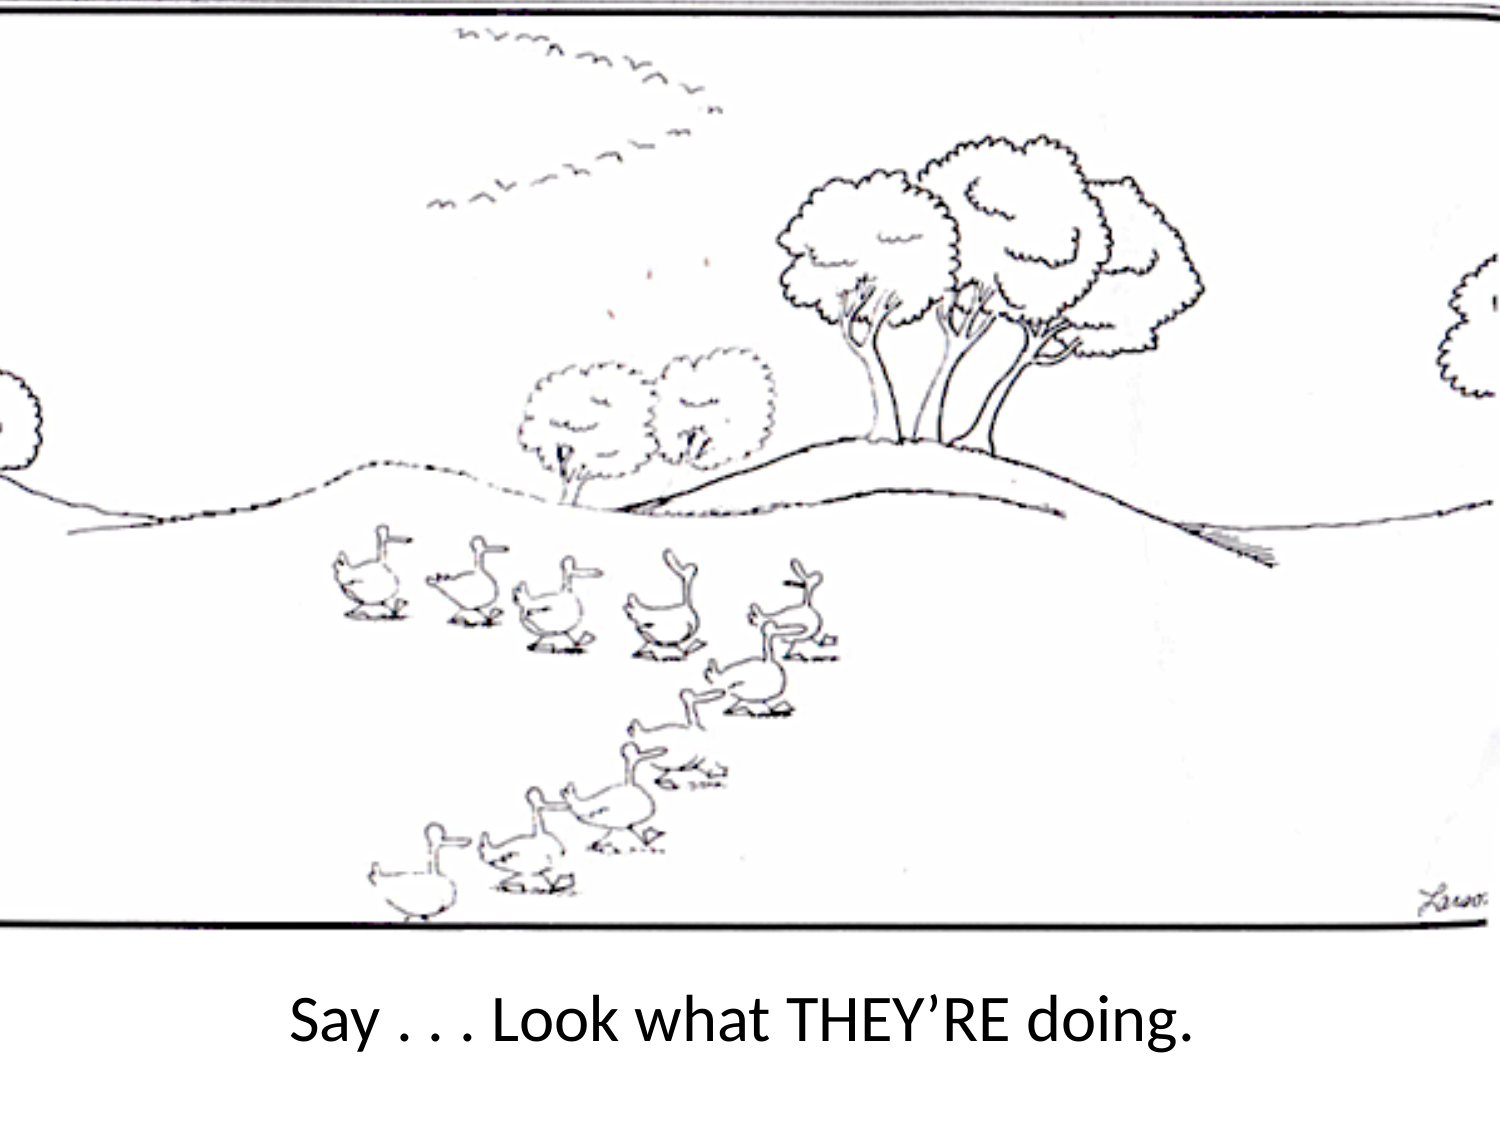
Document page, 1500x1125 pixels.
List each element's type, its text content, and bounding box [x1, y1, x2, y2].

picture [0, 0, 1500, 989]
title Say . . . Look what THEY’RE doing. [0, 995, 1500, 1112]
